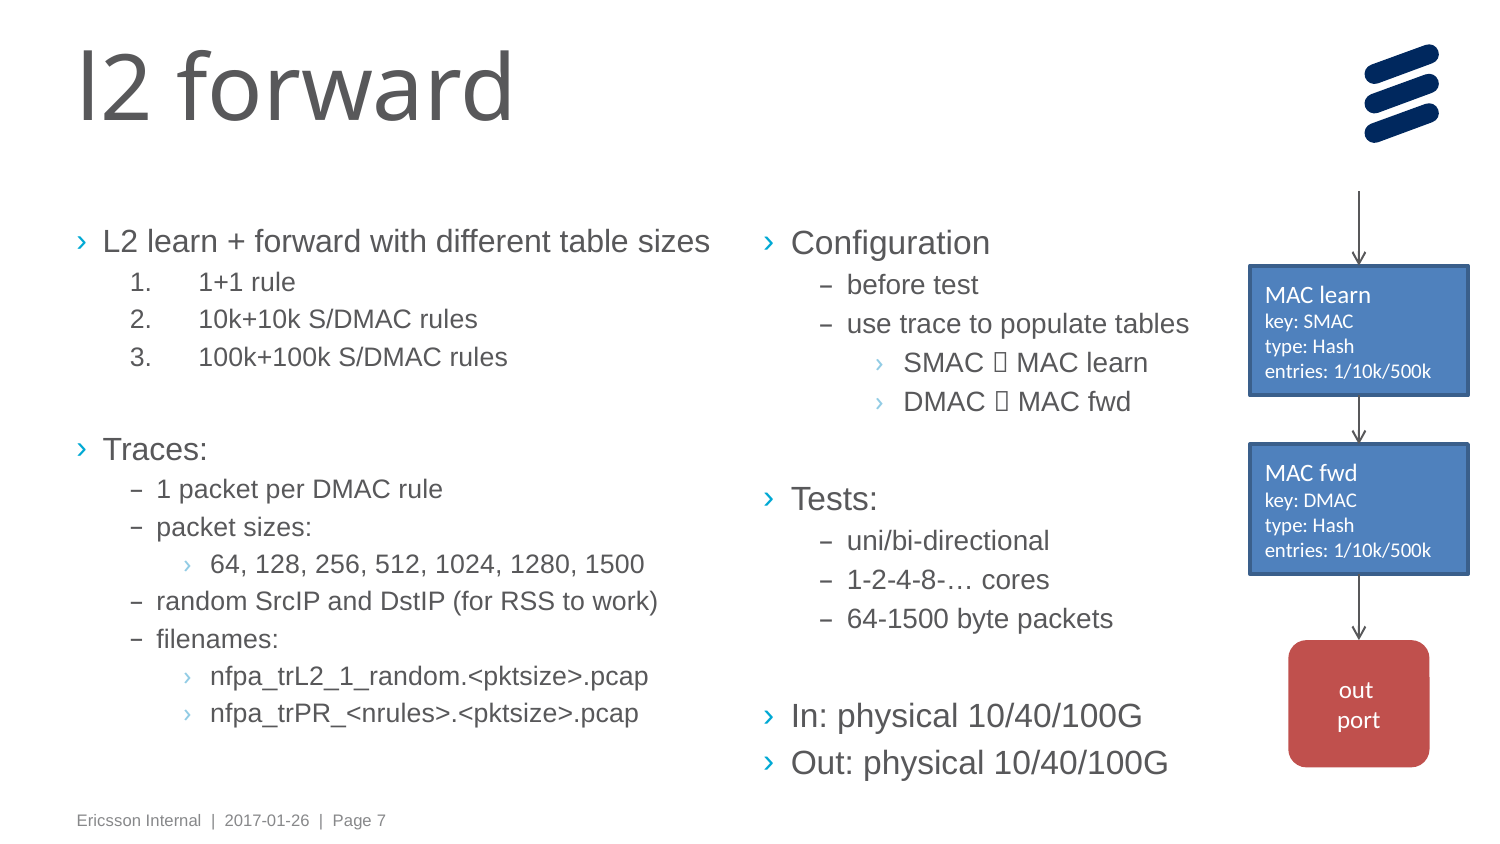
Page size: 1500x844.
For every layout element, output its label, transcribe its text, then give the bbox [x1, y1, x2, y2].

text_box MAC learn key: SMAC type: Hash entries: 1/10k/500k [1249, 265, 1468, 396]
text_box out port [1288, 640, 1430, 768]
text_box MAC fwd key: DMAC type: Hash entries: 1/10k/500k [1249, 444, 1468, 574]
title l2 forward [64, 29, 1295, 164]
list L2 learn + forward with different table sizes 1+1 rule 10k+10k S/DMAC rules 100k+100k S/DMAC rules Traces: 1 packet per DMAC rule packet sizes: 64, 128, 256, 512, 1024, 1280, 1500 random SrcIP and DstIP (for RSS to work) filenames: nfpa_trL2_1_random.<pktsize>.pcap nfpa_trPR_<nrules>.<pktsize>.pcap [64, 220, 731, 749]
list Configuration before test use trace to populate tables SMAC  MAC learn DMAC  MAC fwd Tests: uni/bi-directional 1-2-4-8-… cores 64-1500 byte packets In: physical 10/40/100G Out: physical 10/40/100G [751, 220, 1211, 791]
